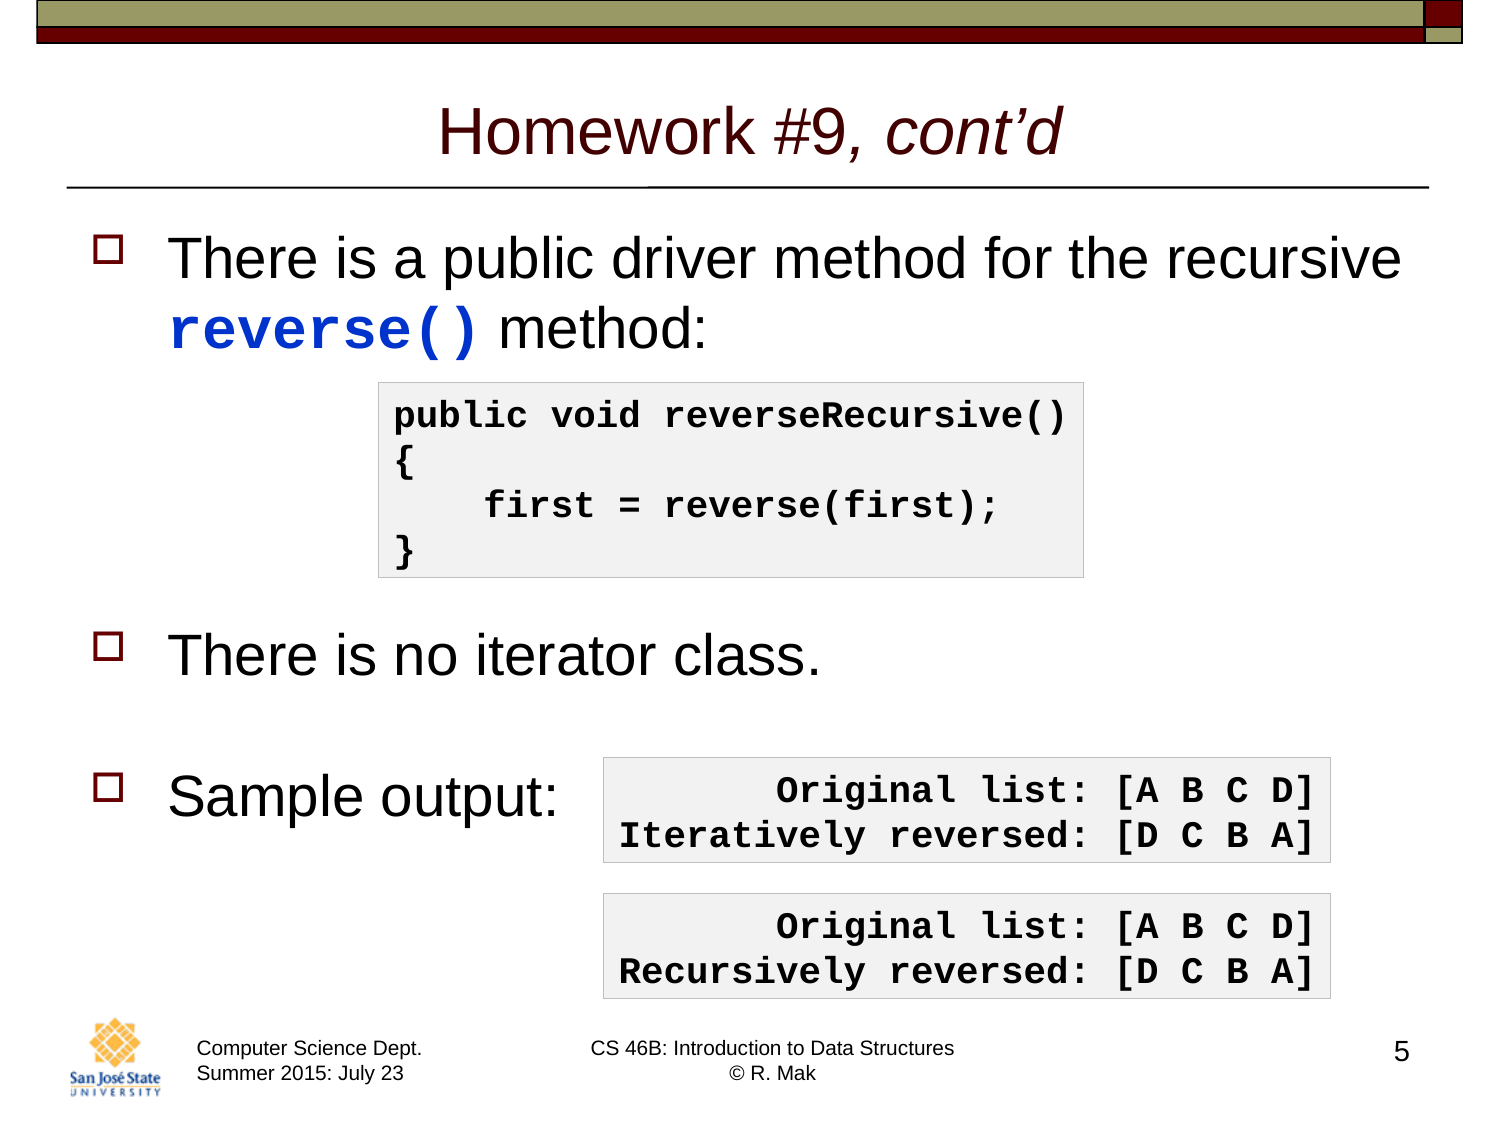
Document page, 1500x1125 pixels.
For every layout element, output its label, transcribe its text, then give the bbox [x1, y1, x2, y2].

list There is a public driver method for the recursive reverse() method: There is no iterator class. Sample output: [75, 212, 1425, 833]
title Homework #9, cont’d [75, 67, 1425, 175]
picture [60, 1012, 166, 1112]
text_box Original list: [A B C D] Iteratively reversed: [D C B A] [603, 757, 1331, 863]
slide_number 5 [1112, 1025, 1425, 1100]
text_box public void reverseRecursive() { first = reverse(first); } [378, 382, 1084, 578]
text_box Original list: [A B C D] Recursively reversed: [D C B A] [603, 893, 1331, 999]
